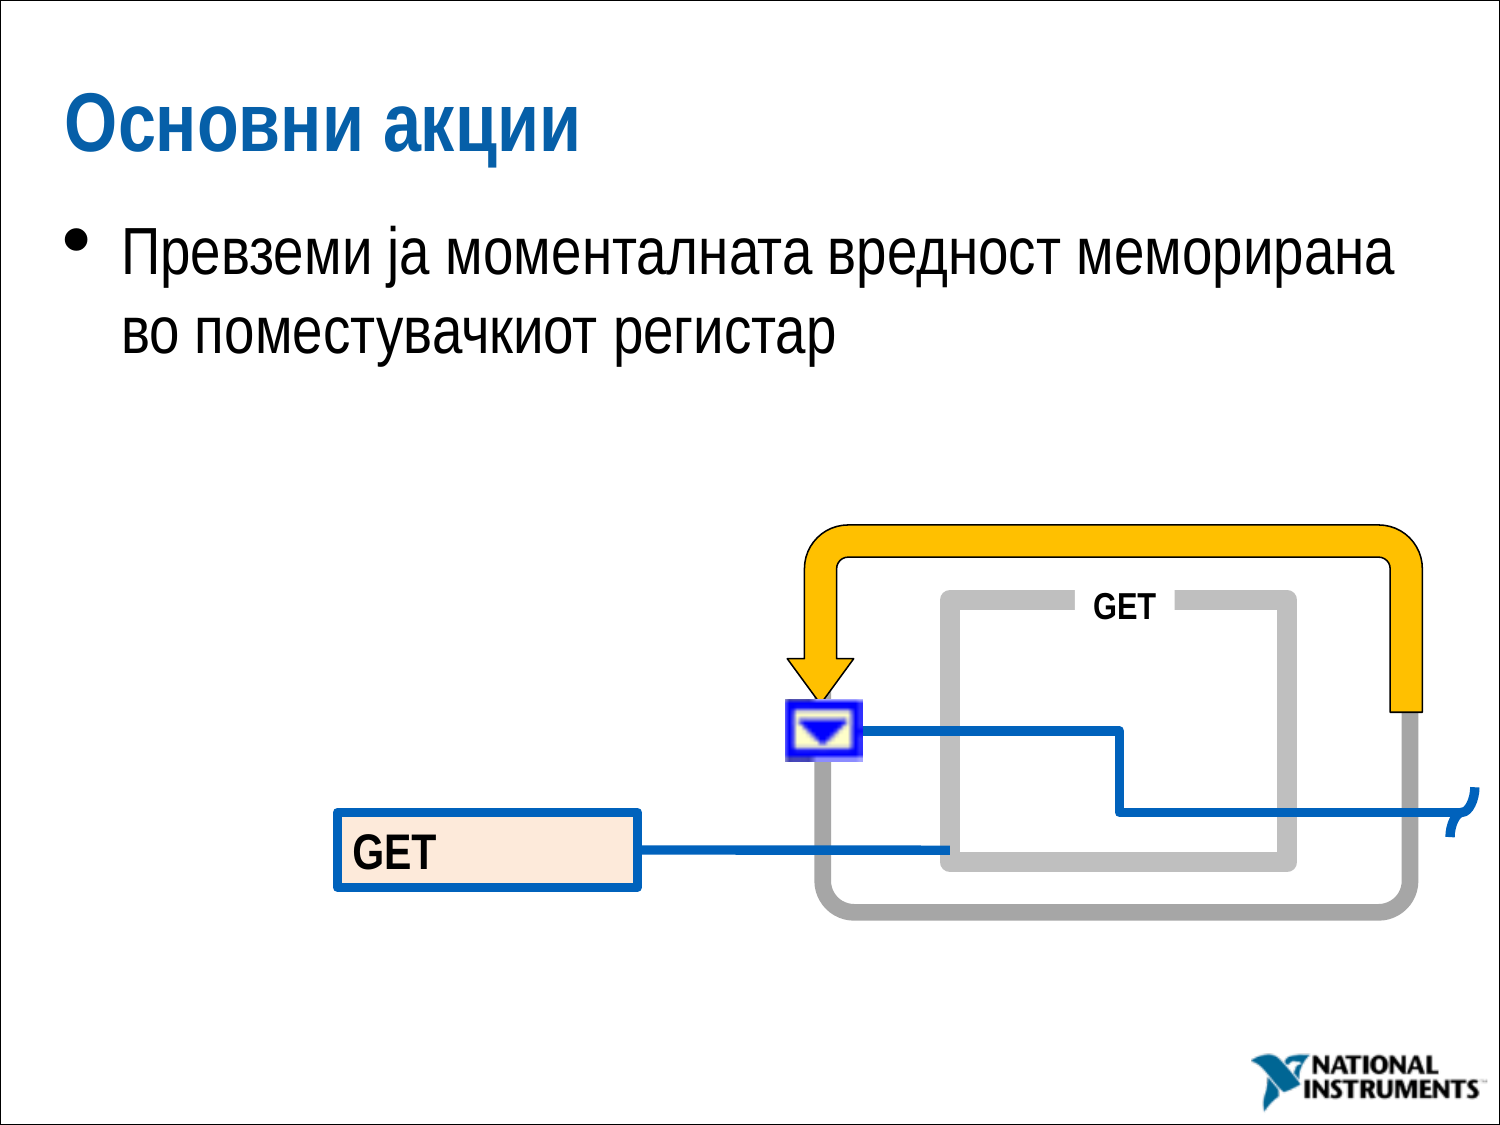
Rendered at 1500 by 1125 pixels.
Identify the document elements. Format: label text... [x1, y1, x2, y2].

text_box [949, 731, 1288, 863]
text_box Превземи ја моменталната вредност меморирана во поместувачкиот регистар [49, 200, 1438, 963]
text_box GET [1074, 574, 1175, 625]
text_box [787, 524, 1423, 713]
text_box [949, 599, 1288, 812]
picture [1250, 1049, 1489, 1116]
text_box [826, 558, 1411, 812]
text_box [822, 731, 949, 850]
text_box GET [337, 812, 638, 888]
picture [784, 699, 863, 762]
text_box [822, 813, 1411, 913]
text_box Основни акции [49, 62, 1438, 175]
